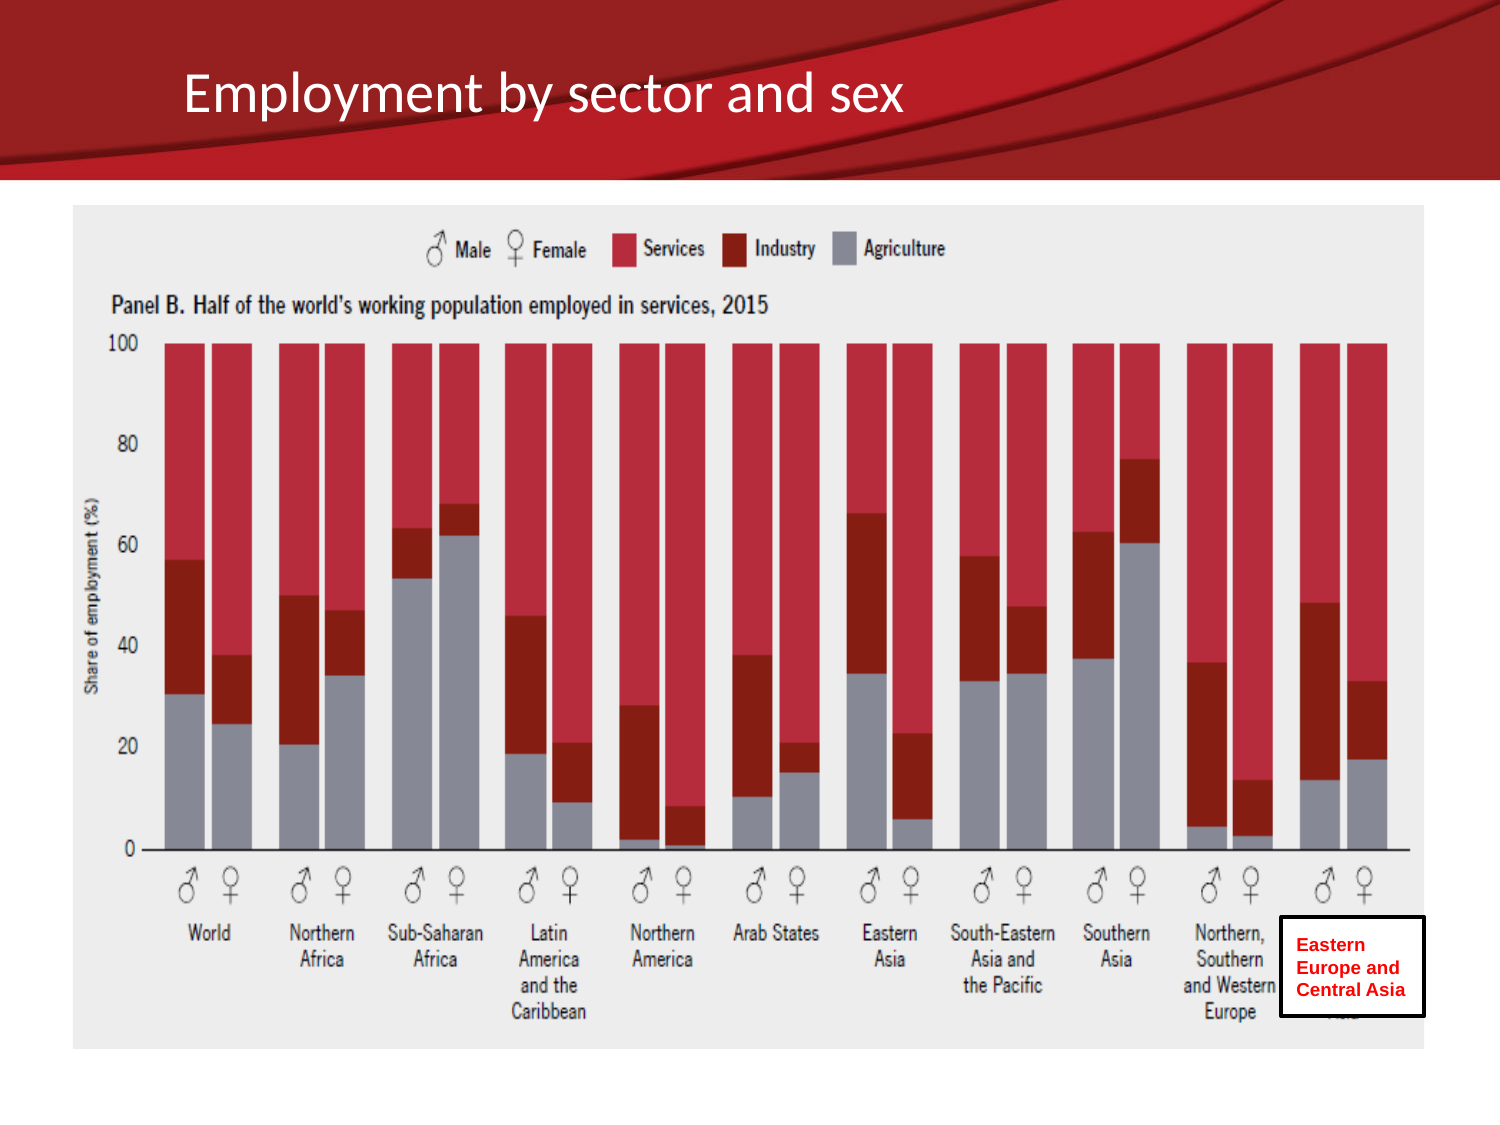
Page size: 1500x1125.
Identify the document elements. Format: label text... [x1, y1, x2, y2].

picture [0, 0, 1500, 1125]
title Employment by sector and sex [18, 0, 1481, 181]
